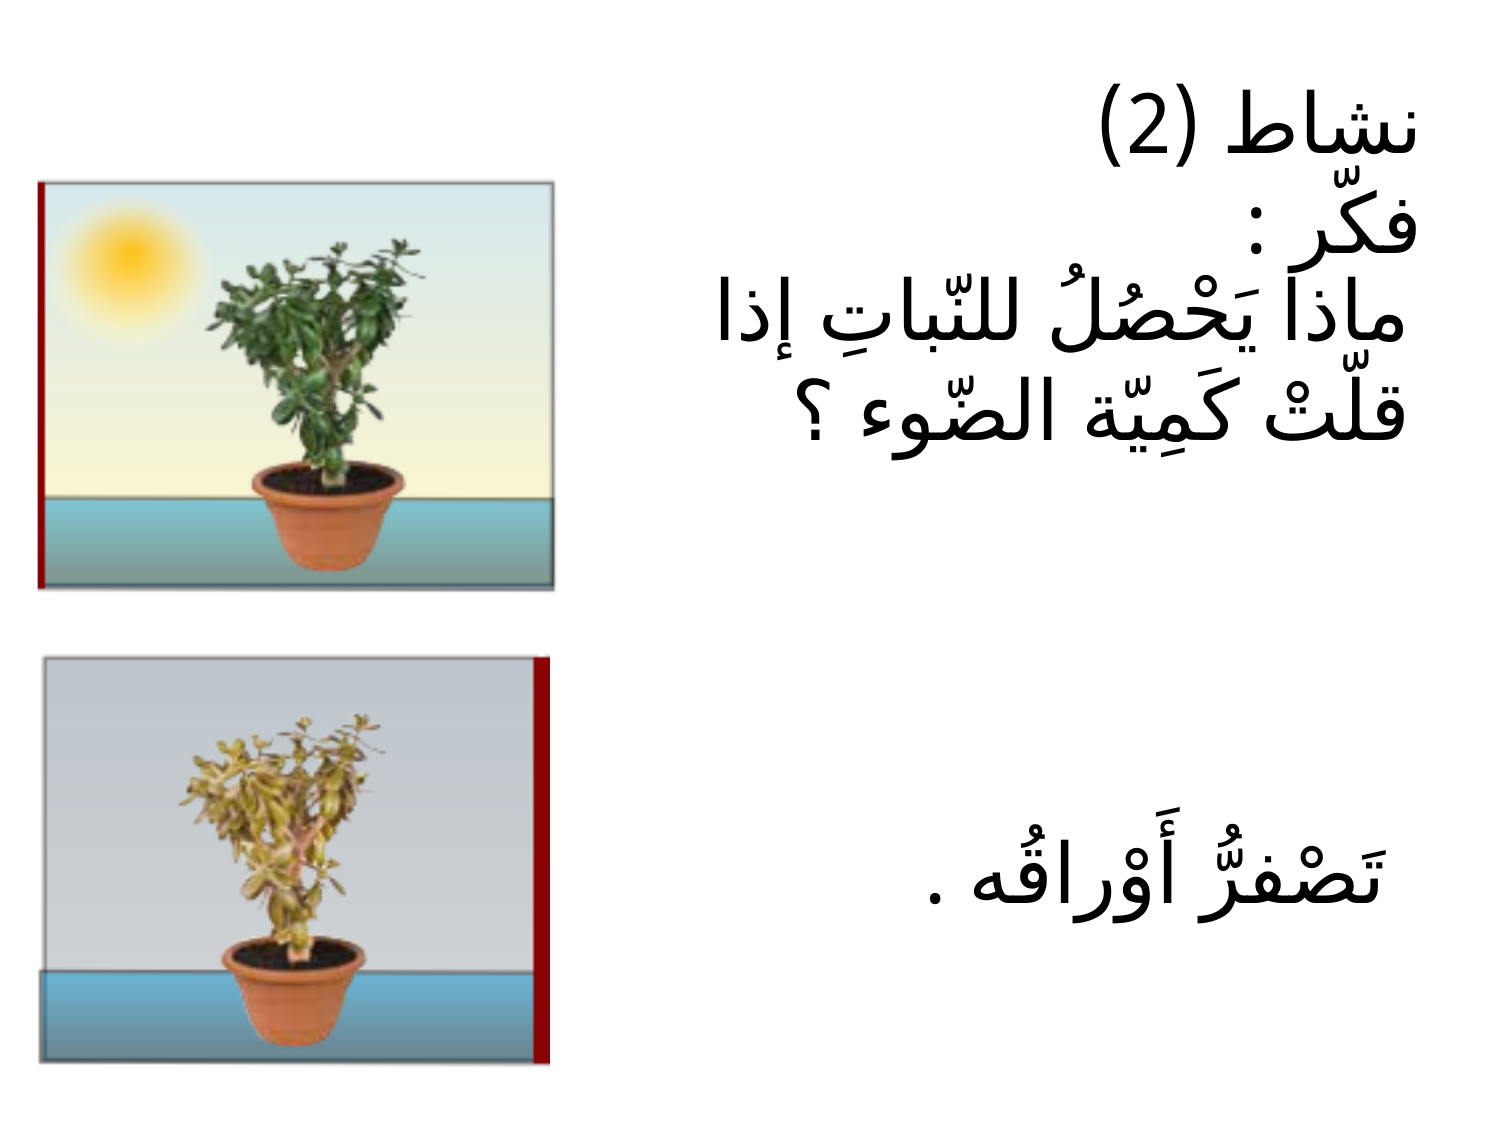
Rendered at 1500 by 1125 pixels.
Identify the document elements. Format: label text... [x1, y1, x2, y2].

text_box ماذا يَحْصُلُ للنّباتِ إذا قلّتْ كَمِيّة الضّوء ؟ [579, 249, 1425, 465]
text_box نشاط (2) فكّر : [837, 62, 1438, 278]
picture [37, 149, 576, 601]
text_box تَصْفرُّ أَوْراقُه . [799, 812, 1400, 928]
picture [0, 624, 551, 1076]
